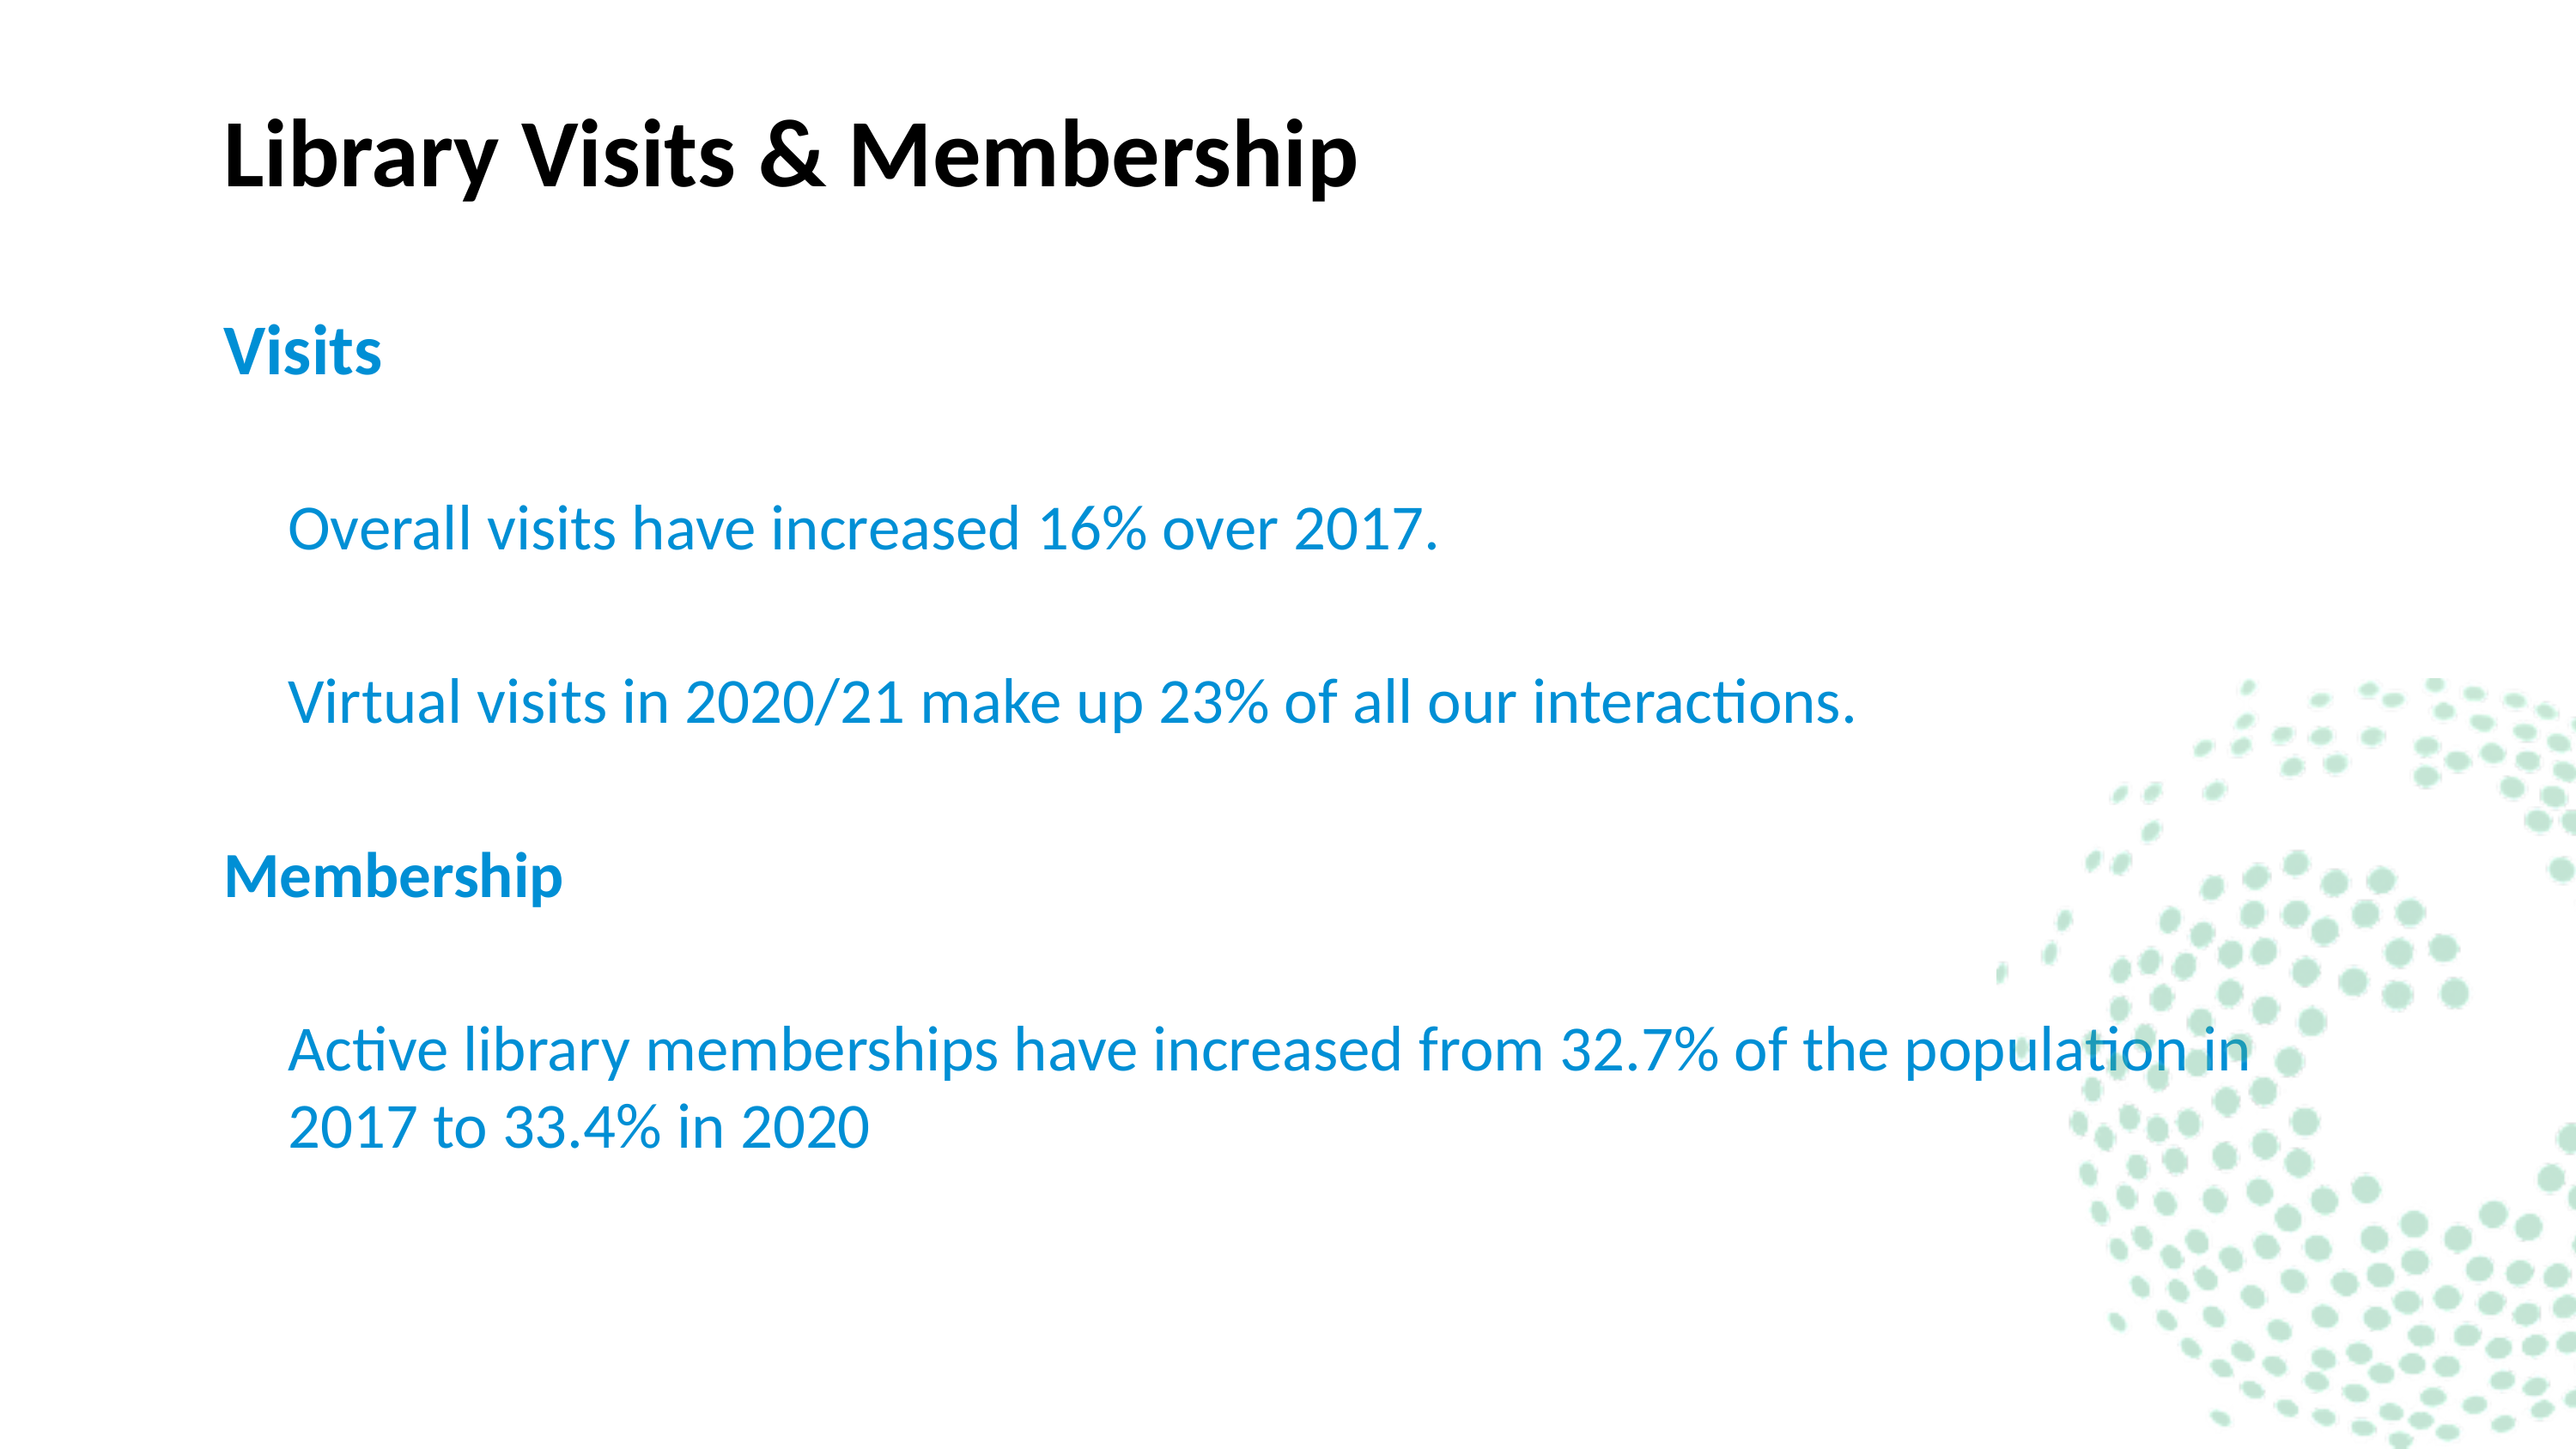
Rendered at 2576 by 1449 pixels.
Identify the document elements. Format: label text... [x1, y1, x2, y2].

picture [1996, 678, 2576, 1449]
text_box Library Visits & Membership Visits Overall visits have increased 16% over 2017. Virtual visits in 2020/21 make up 23% of all our interactions. Membership Active library memberships have increased from 32.7% of the population in 2017 to 33.4% in 2020 [210, 83, 2366, 1342]
